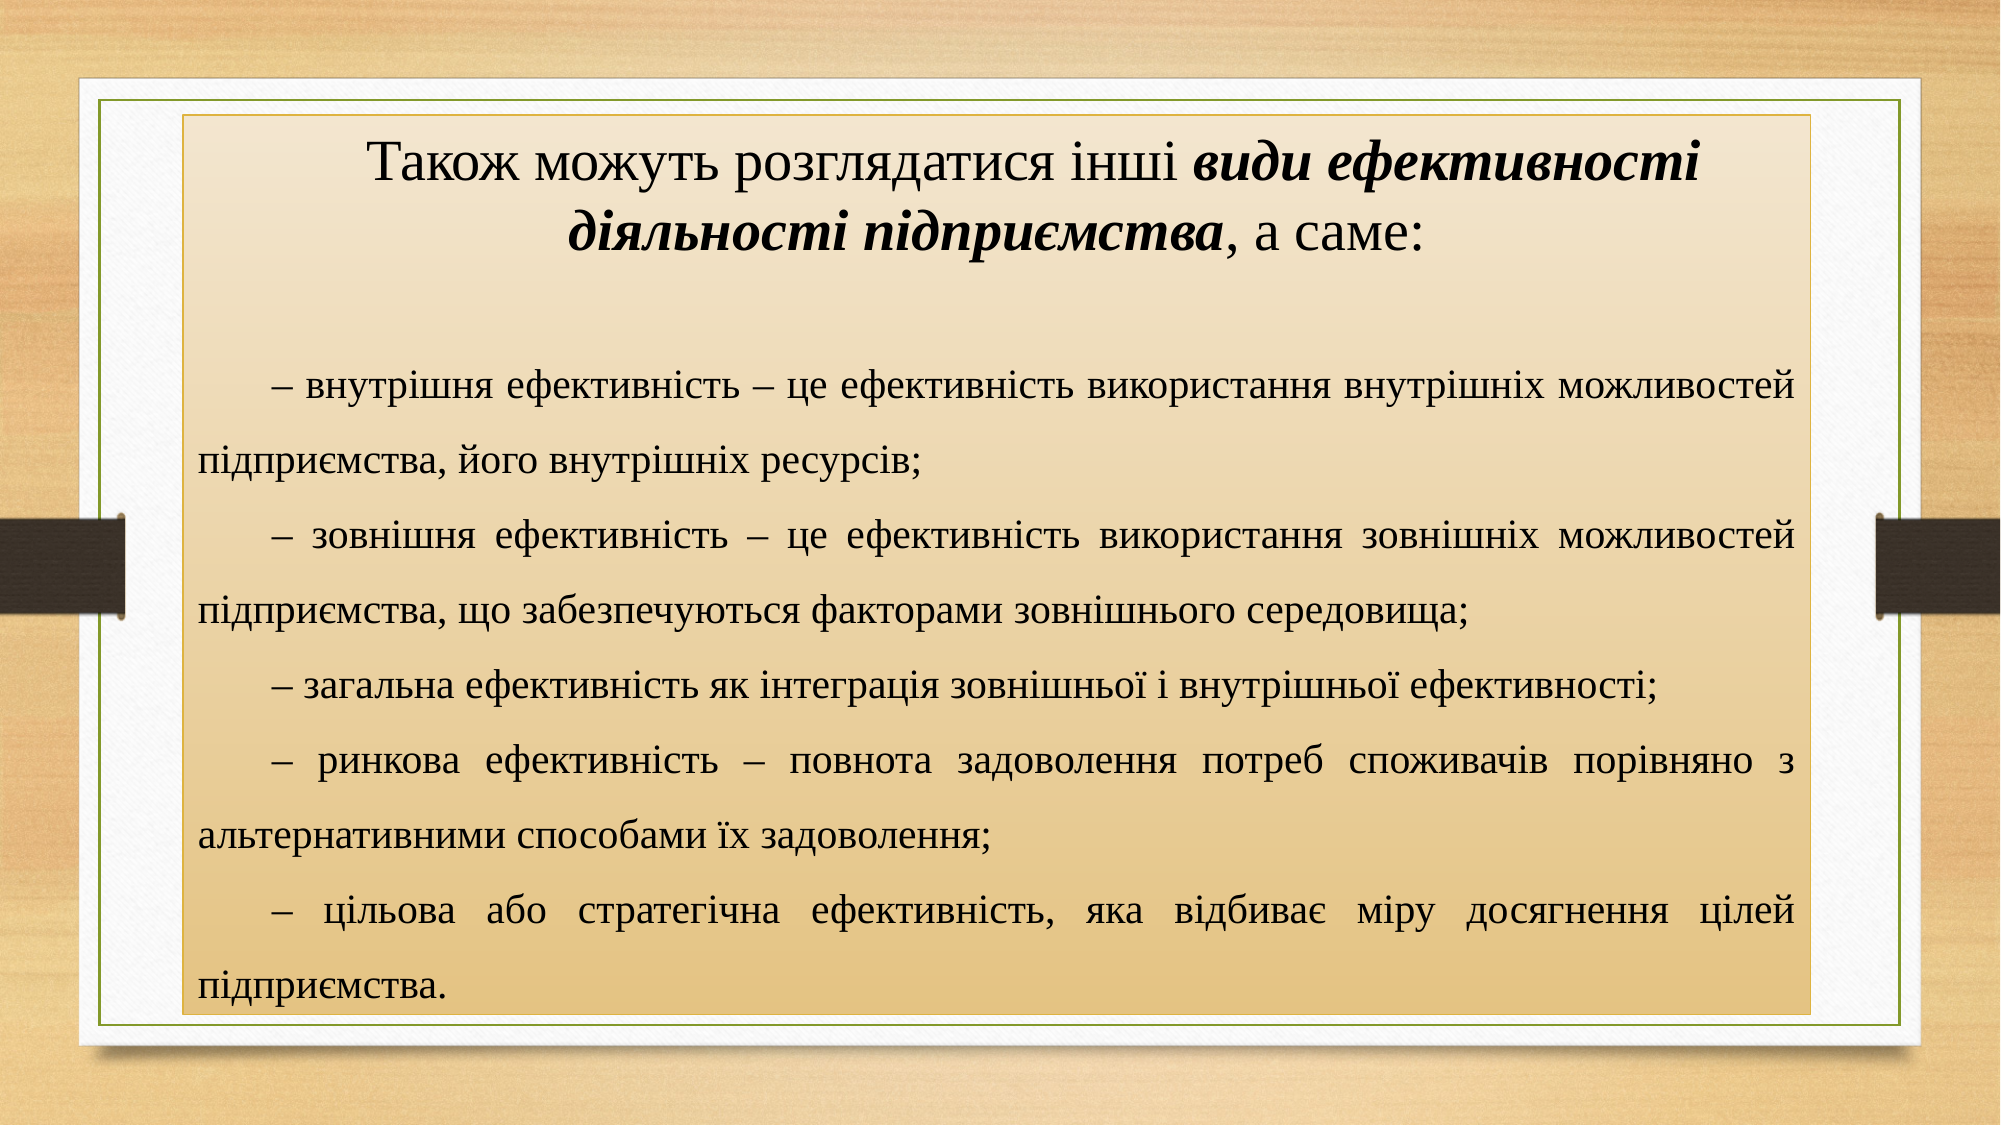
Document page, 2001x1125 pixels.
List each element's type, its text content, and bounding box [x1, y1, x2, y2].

text_box Також можуть розглядатися інші види ефективності діяльності підприємства, а саме: – внутрішня ефективність – це ефективність використання внутрішніх можливостей підприємства, його внутрішніх ресурсів; – зовнішня ефективність – це ефективність використання зовнішніх можливостей підприємства, що забезпечуються факторами зовнішнього середовища; – загальна ефективність як інтеграція зовнішньої і внутрішньої ефективності; – ринкова ефективність – повнота задоволення потреб споживачів порівняно з альтернативними способами їх задоволення; – цільова або стратегічна ефективність, яка відбиває міру досягнення цілей підприємства. [182, 114, 1811, 1015]
picture [0, 0, 2001, 1125]
